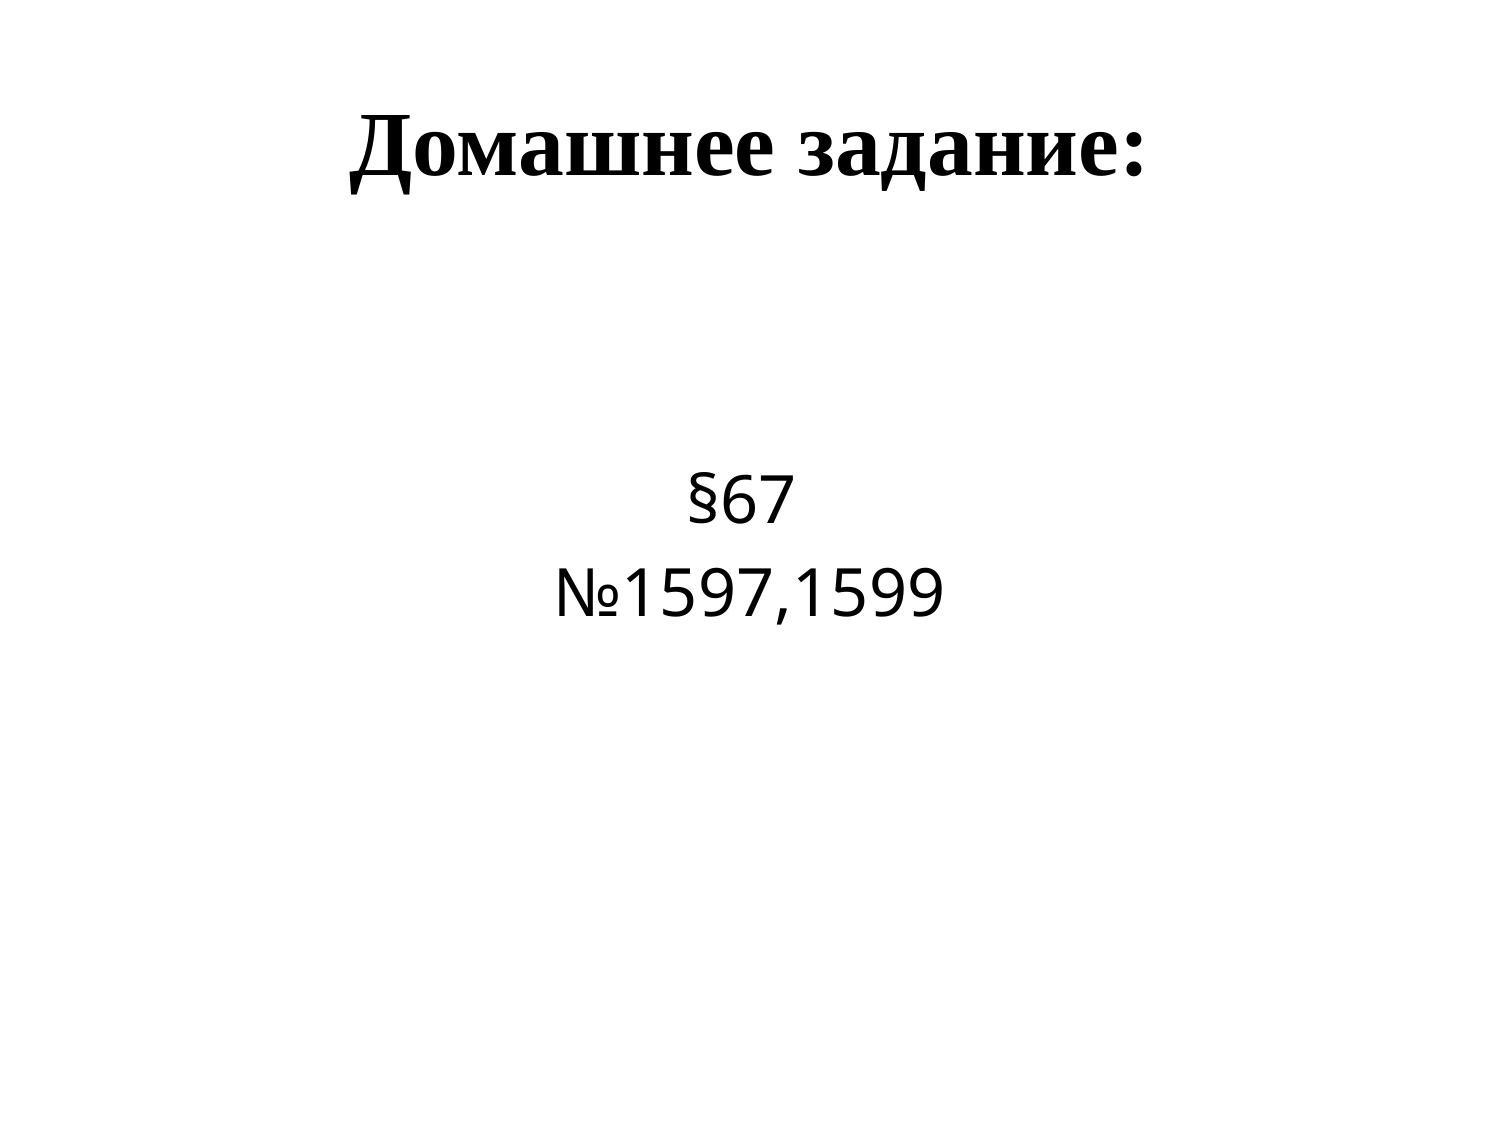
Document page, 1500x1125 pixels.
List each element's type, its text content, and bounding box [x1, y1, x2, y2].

title Домашнее задание: [75, 45, 1425, 233]
list §67 №1597,1599 [75, 262, 1425, 1005]
